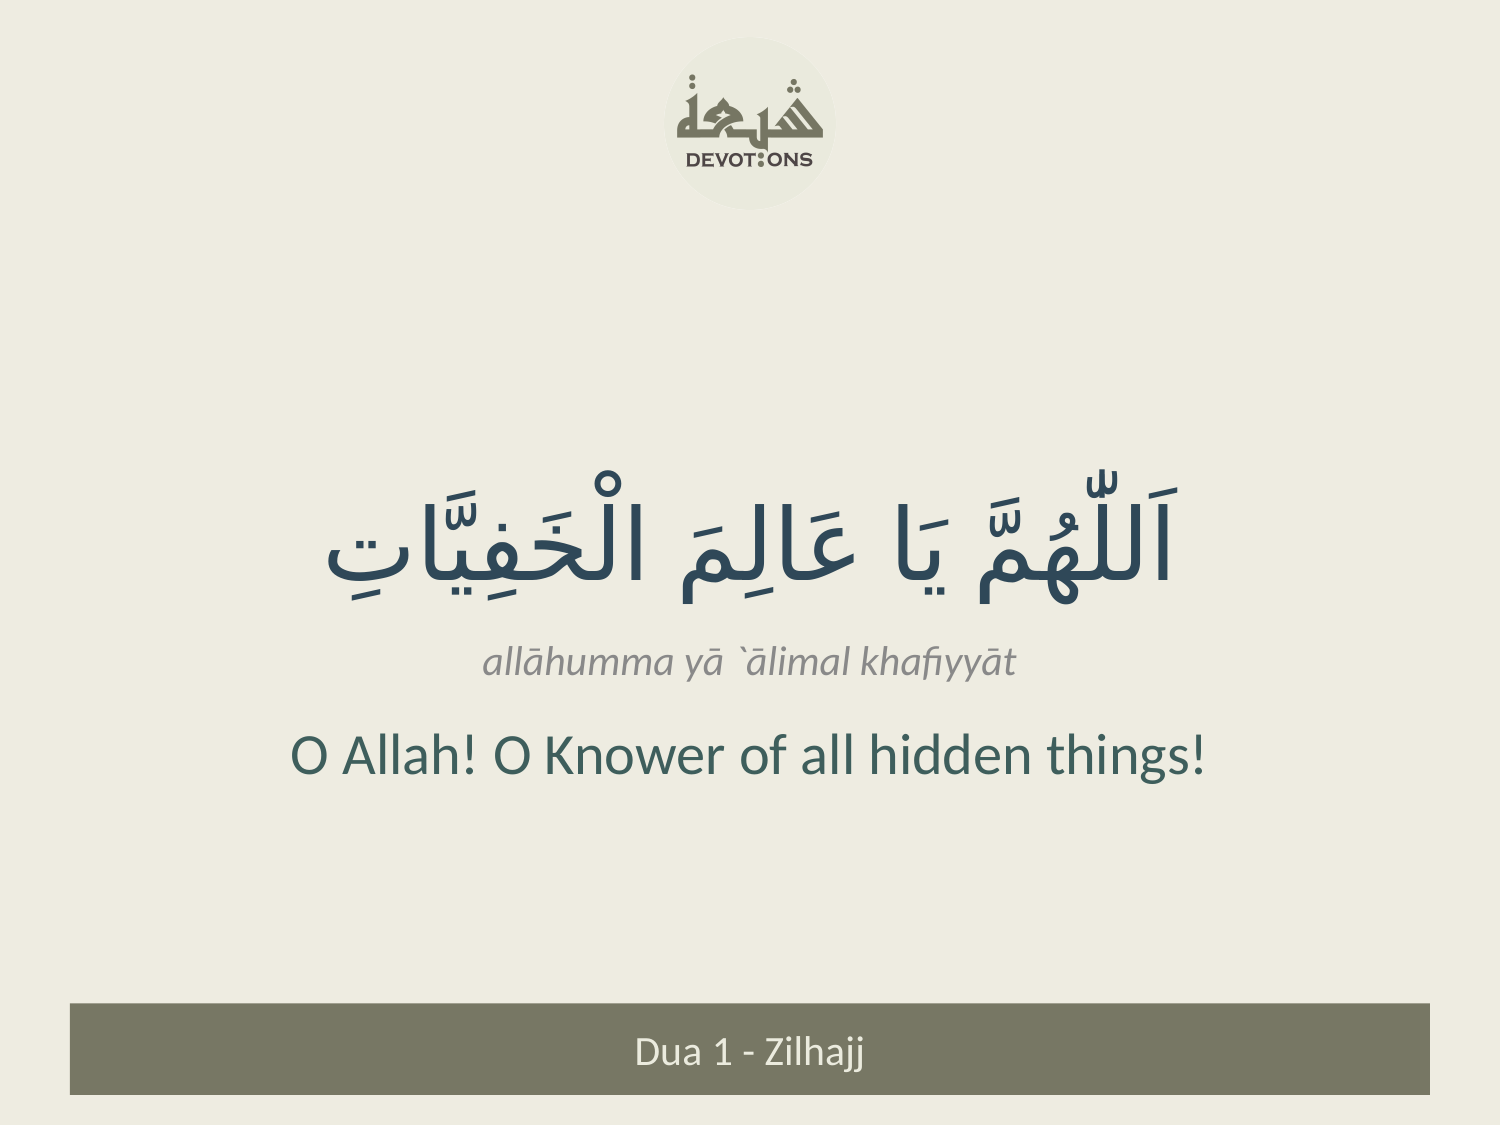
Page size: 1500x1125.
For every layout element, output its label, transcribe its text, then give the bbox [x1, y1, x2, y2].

list Dua 1 - Zilhajj [69, 1003, 1430, 1095]
list اَللّٰهُمَّ يَا عَالِمَ الْخَفِيَّاتِ allāhumma yā `ālimal khafiyyāt O Allah! O Knower of all hidden things! [69, 203, 1430, 1003]
picture [656, 29, 844, 203]
